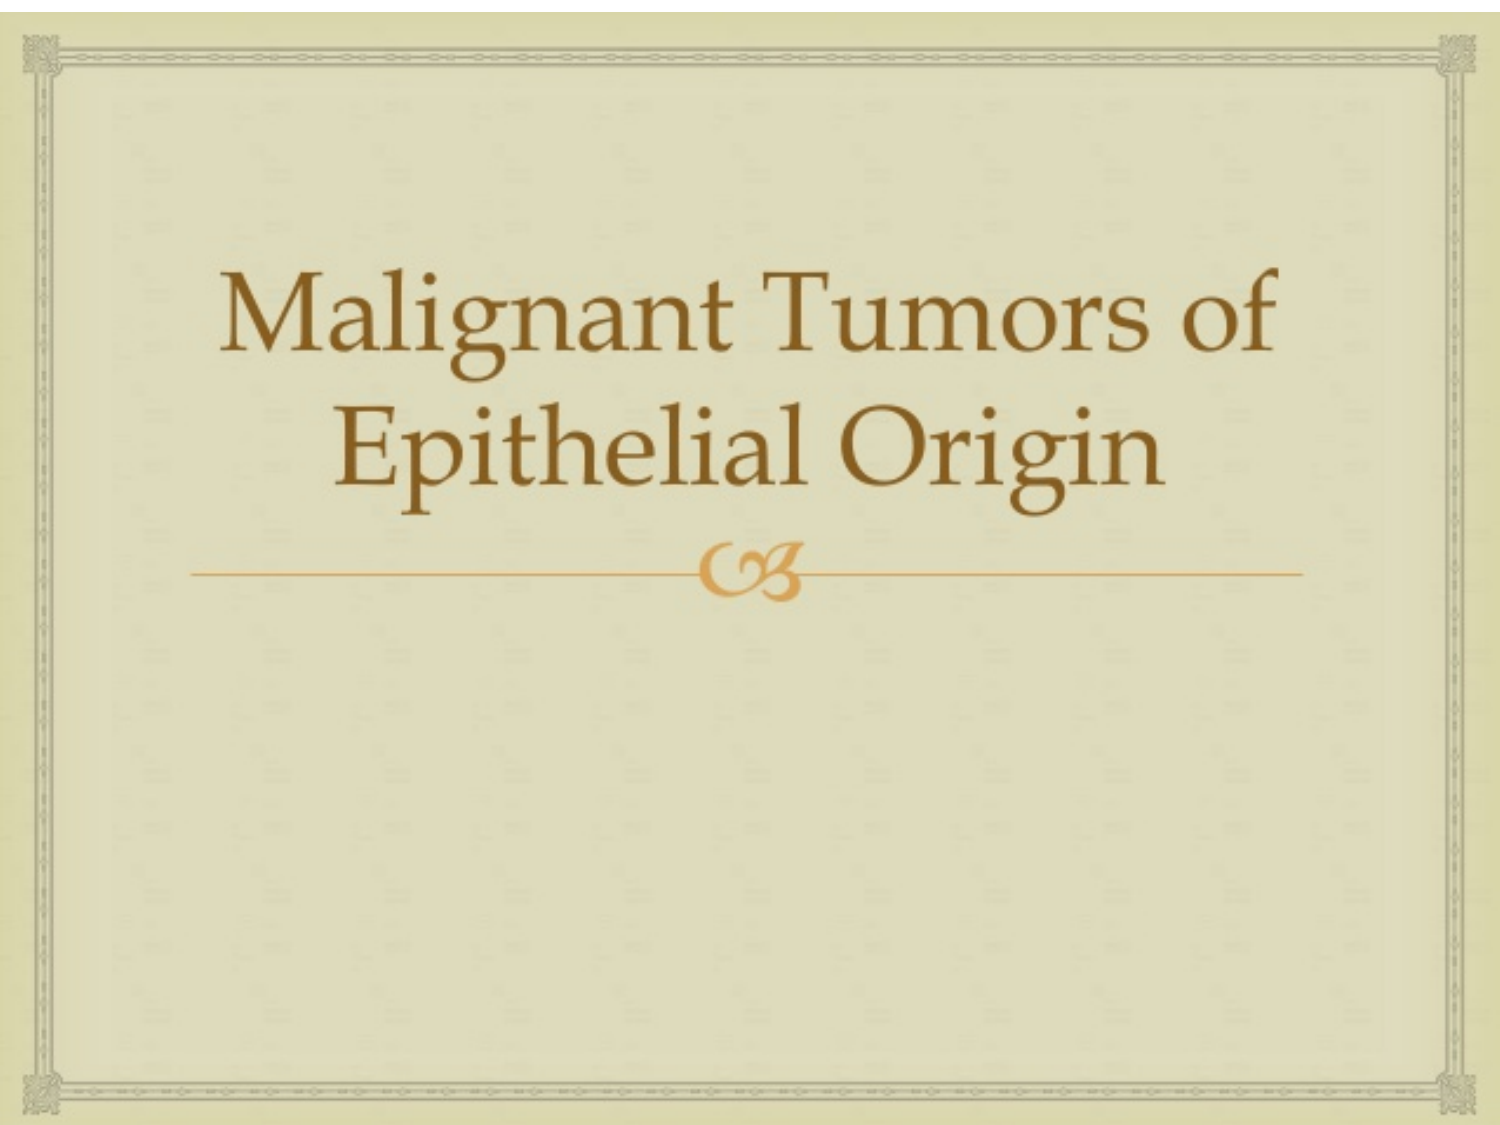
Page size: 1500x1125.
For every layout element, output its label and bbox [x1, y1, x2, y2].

list [0, 12, 1500, 1125]
